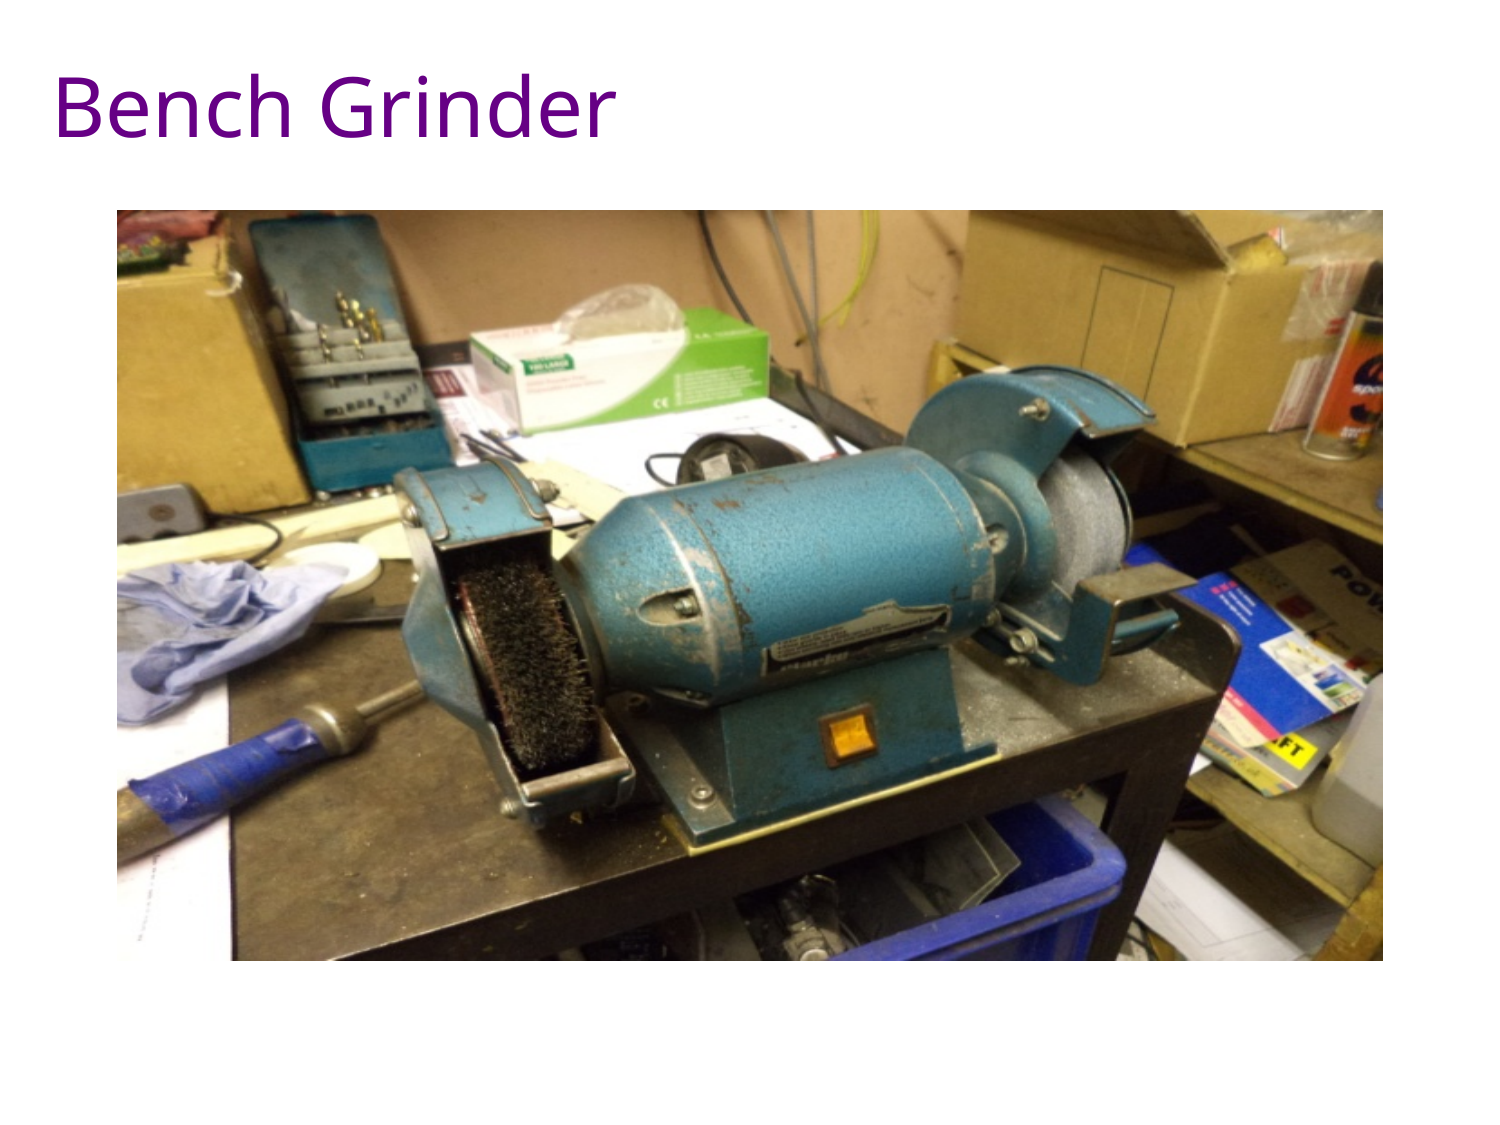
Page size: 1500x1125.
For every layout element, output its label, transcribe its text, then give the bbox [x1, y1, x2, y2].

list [116, 210, 1383, 962]
title Bench Grinder [36, 45, 1071, 183]
